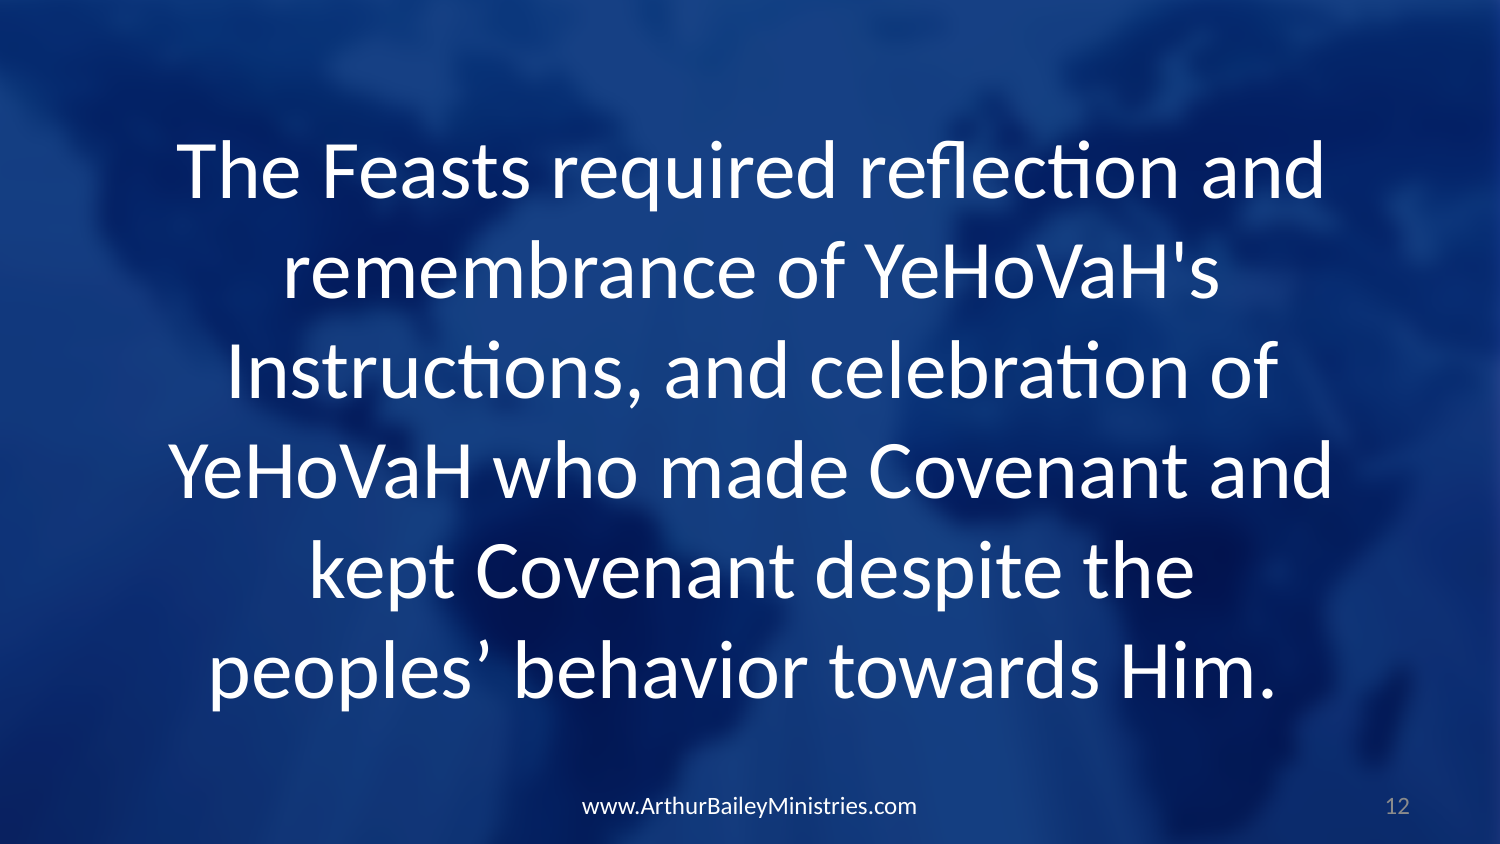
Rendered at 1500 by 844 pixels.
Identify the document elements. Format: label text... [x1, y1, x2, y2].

picture [0, 0, 1500, 844]
slide_number 12 [1074, 782, 1425, 827]
list The Feasts required reflection and remembrance of YeHoVaH's Instructions, and celebration of YeHoVaH who made Covenant and kept Covenant despite the peoples’ behavior towards Him. [151, 107, 1355, 741]
footer www.ArthurBaileyMinistries.com [512, 782, 988, 827]
